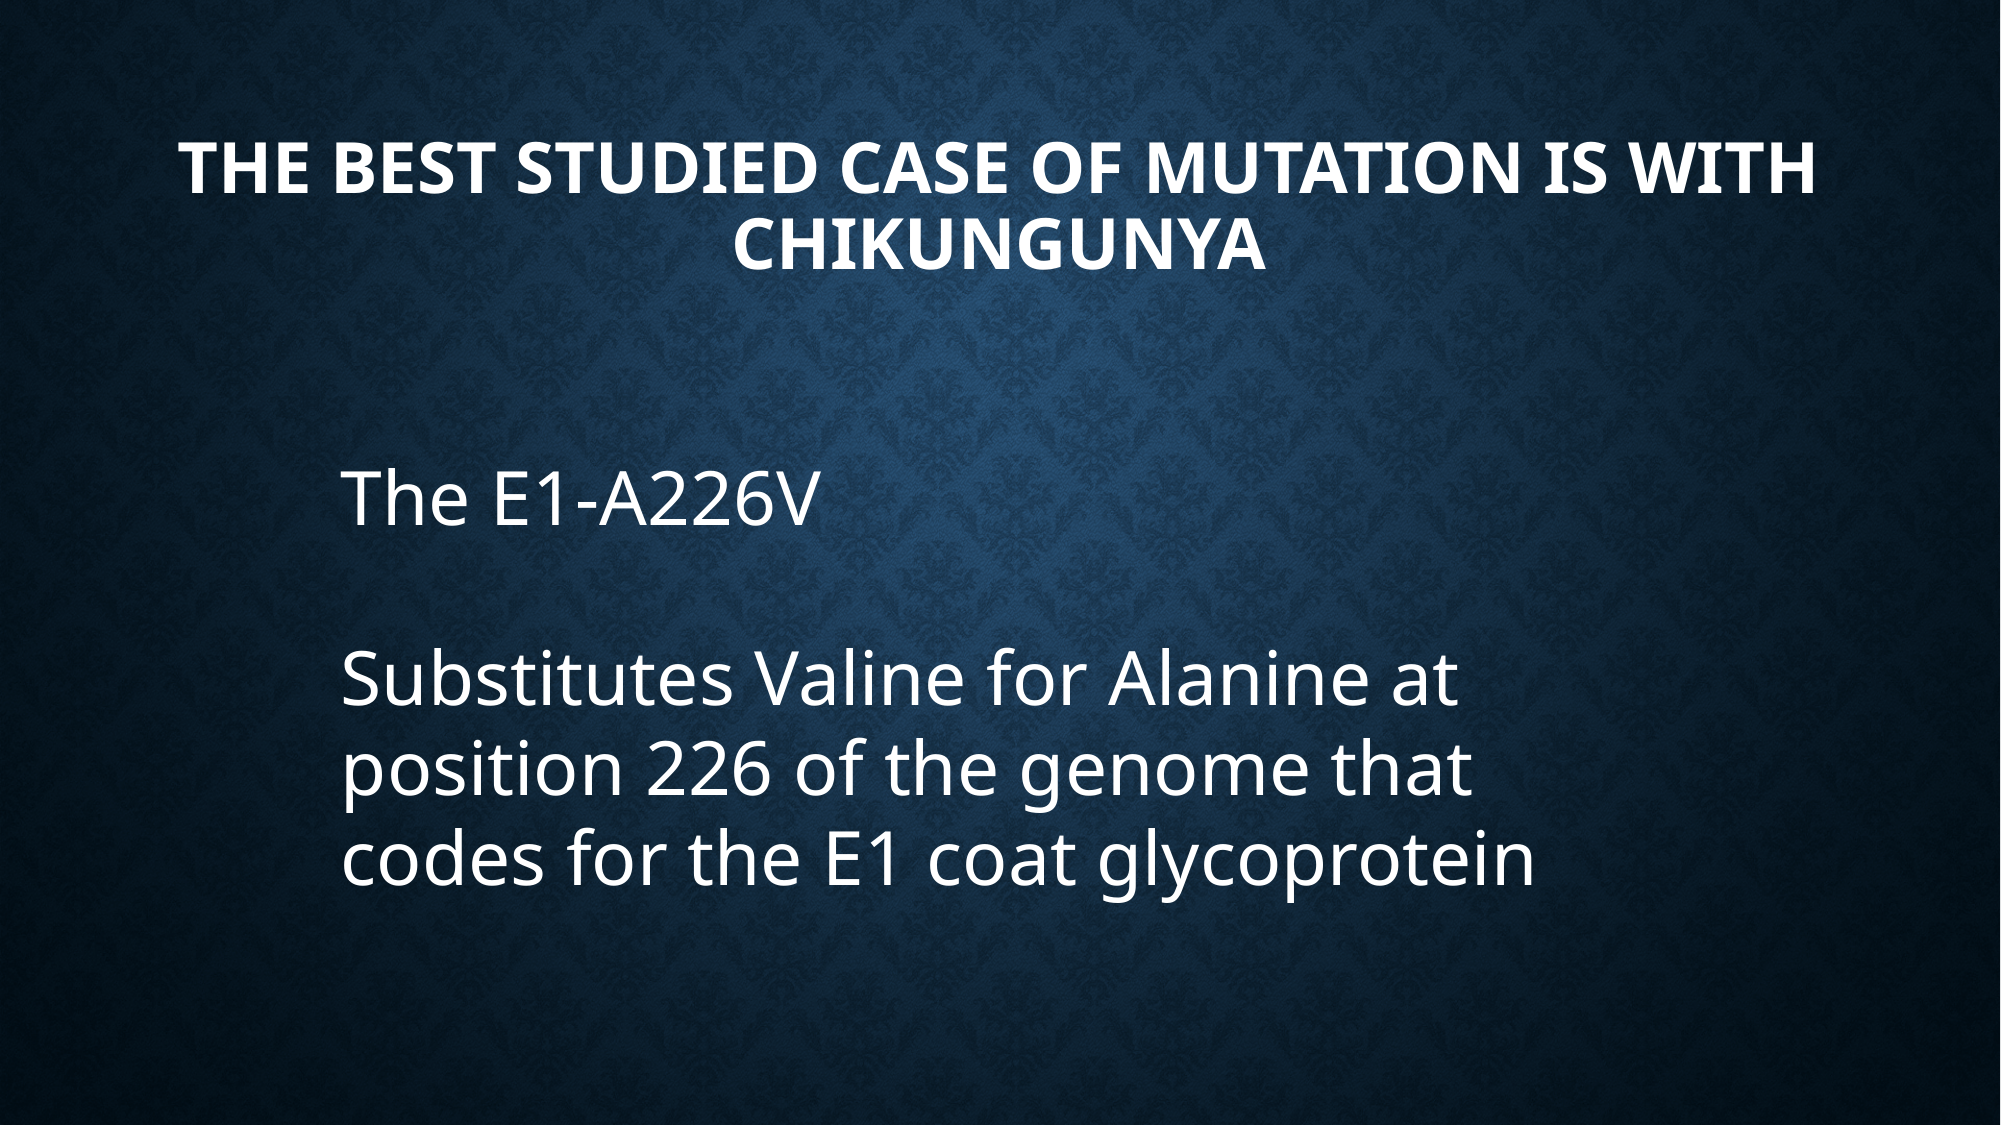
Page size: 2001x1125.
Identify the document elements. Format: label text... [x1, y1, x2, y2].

title The best studied case of mutation is with chikungunya [149, 99, 1849, 318]
text_box The E1-A226V Substitutes Valine for Alanine at position 226 of the genome that codes for the E1 coat glycoprotein [326, 442, 1637, 908]
